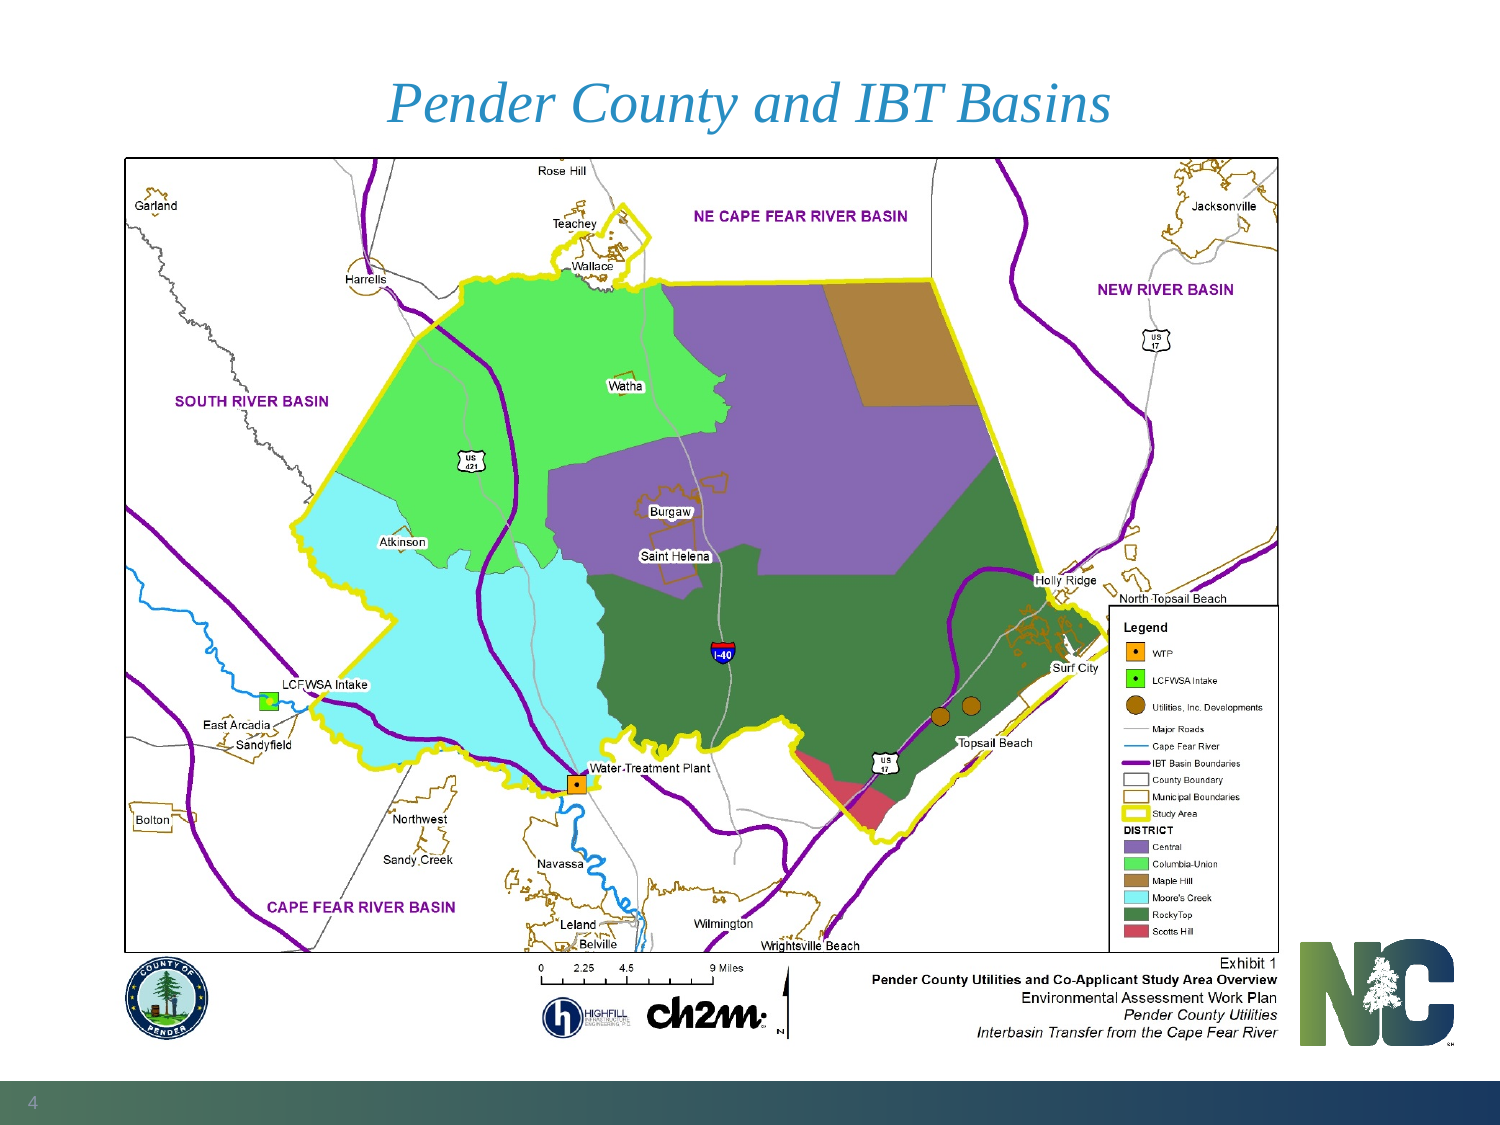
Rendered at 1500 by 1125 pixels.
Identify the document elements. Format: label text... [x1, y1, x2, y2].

picture [1300, 939, 1454, 1046]
slide_number 4 [12, 1091, 351, 1114]
title Pender County and IBT Basins [103, 16, 1397, 191]
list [103, 136, 1299, 1061]
